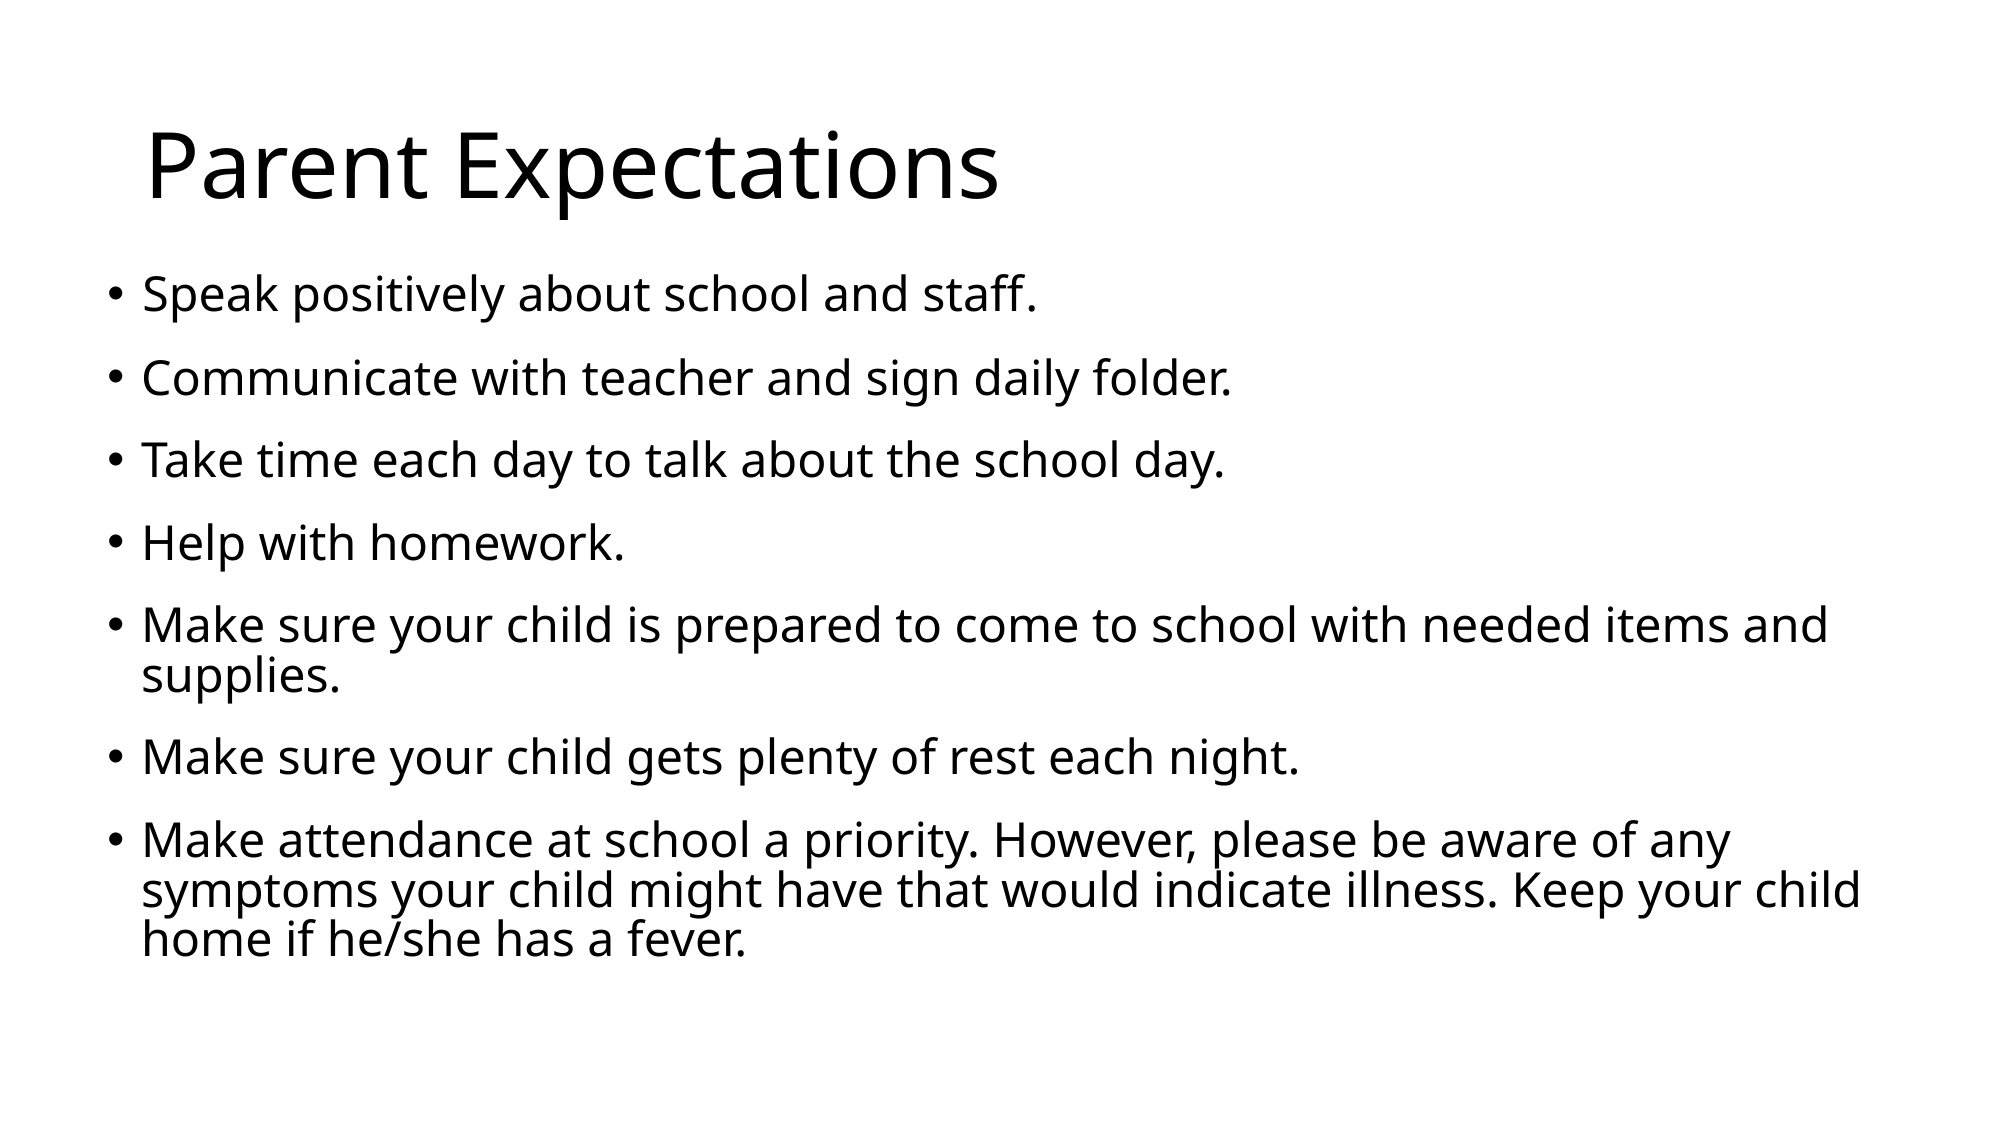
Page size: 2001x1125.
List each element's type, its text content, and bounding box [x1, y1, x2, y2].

title Parent Expectations [136, 59, 1863, 261]
list Speak positively about school and staff. Communicate with teacher and sign daily folder. Take time each day to talk about the school day. Help with homework. Make sure your child is prepared to come to school with needed items and supplies. Make sure your child gets plenty of rest each night. Make attendance at school a priority. However, please be aware of any symptoms your child might have that would indicate illness. Keep your child home if he/she has a fever. [99, 261, 1901, 1006]
